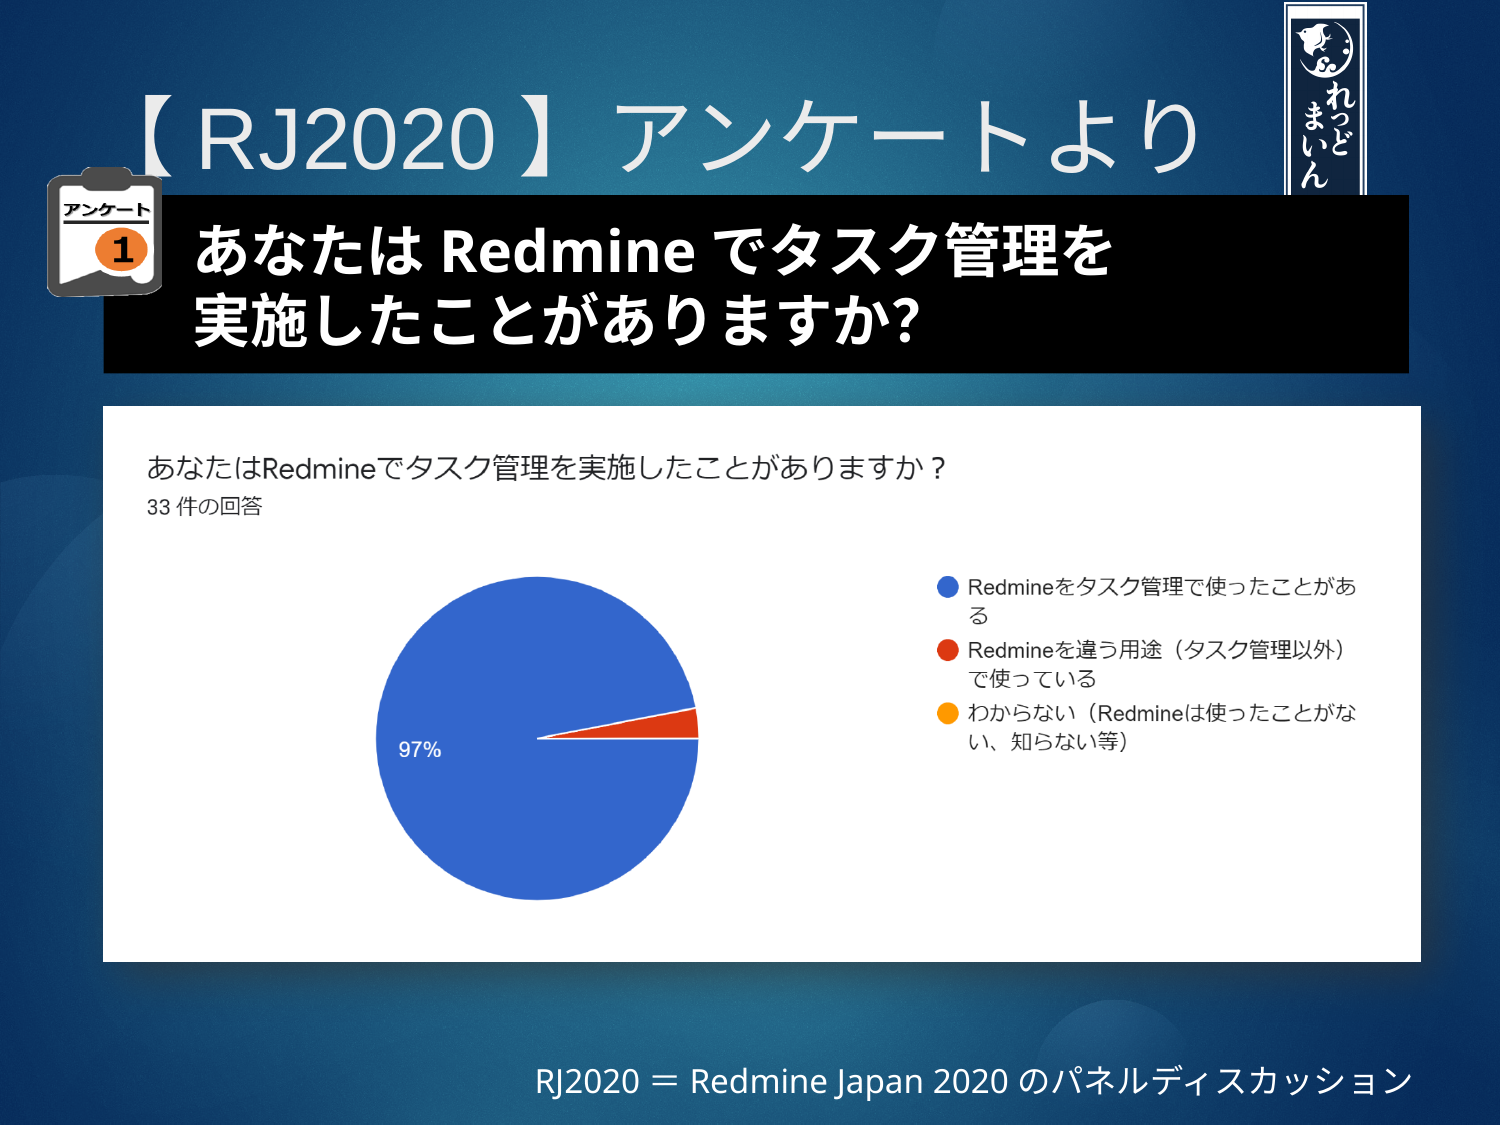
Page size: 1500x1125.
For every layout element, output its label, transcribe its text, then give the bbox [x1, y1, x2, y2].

text_box RJ2020＝Redmine Japan 2020のパネルディスカッション [456, 1053, 1493, 1108]
picture [0, 0, 1500, 1125]
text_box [47, 167, 1410, 374]
title 【RJ2020】アンケートより [78, 73, 1238, 166]
